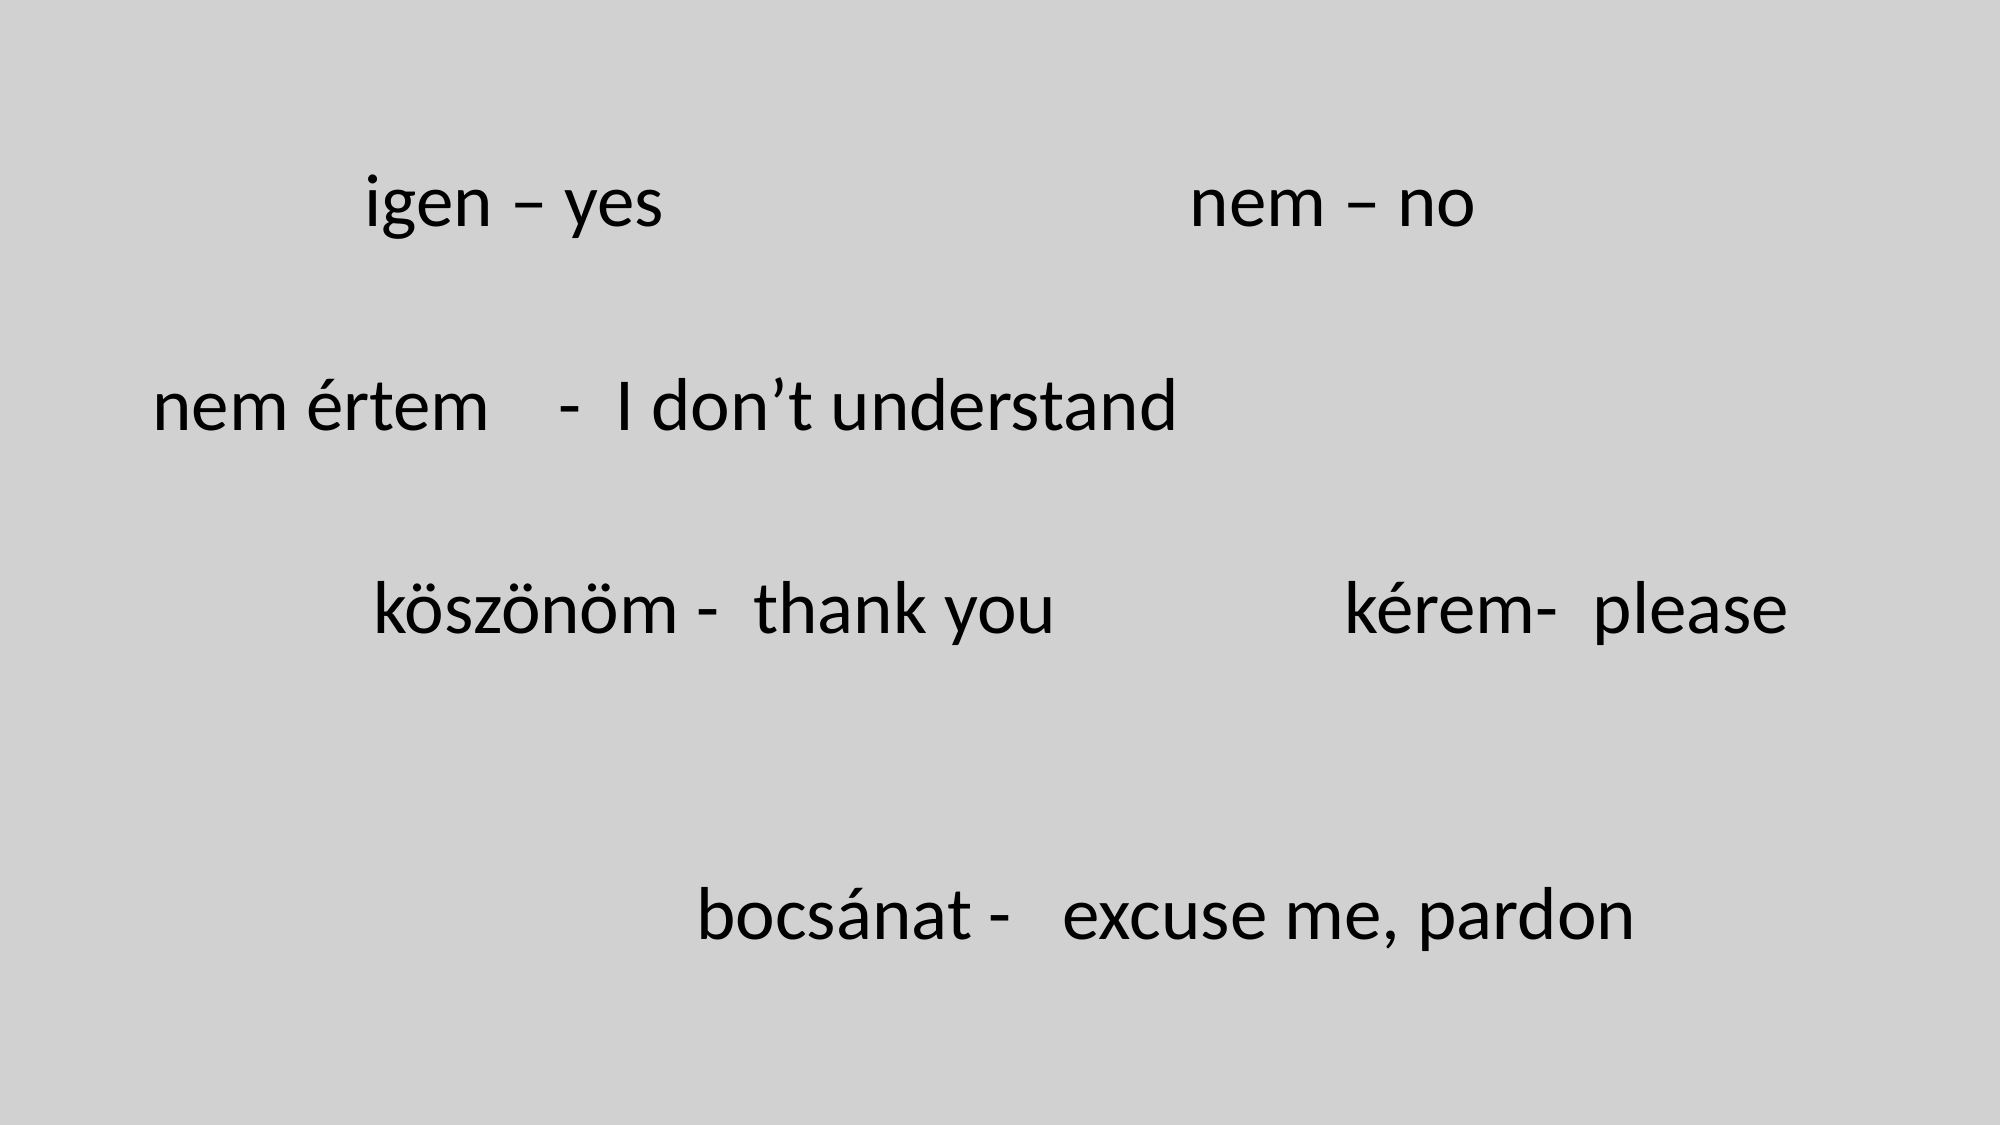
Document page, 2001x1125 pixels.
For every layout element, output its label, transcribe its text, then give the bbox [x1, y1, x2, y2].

list igen – yes nem – no nem értem - I don’t understand köszönöm - thank you kérem- please bocsánat - excuse me, pardon [137, 154, 1863, 1014]
